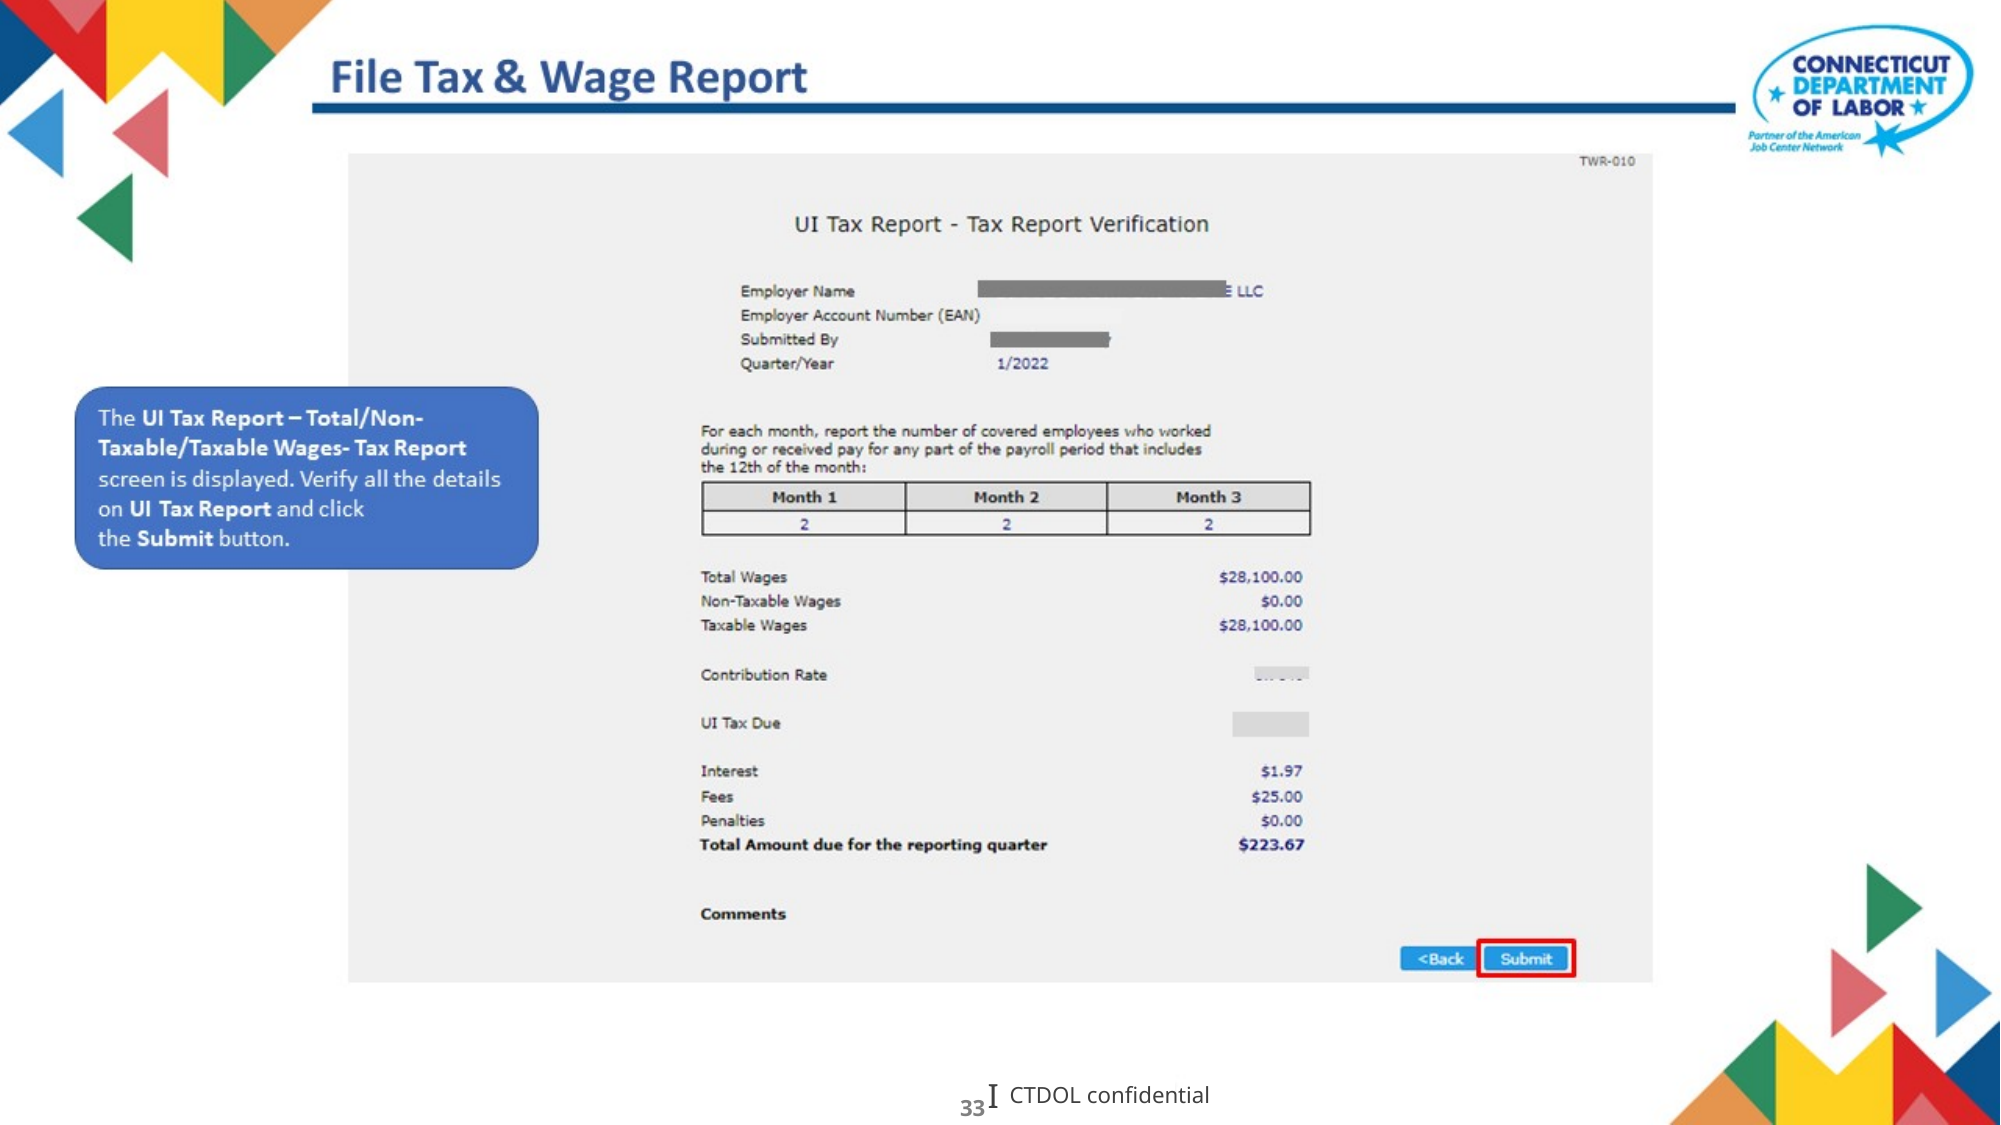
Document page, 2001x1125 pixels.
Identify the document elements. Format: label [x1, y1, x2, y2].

text_box [942, 1069, 1176, 1121]
picture [0, 0, 2000, 1125]
